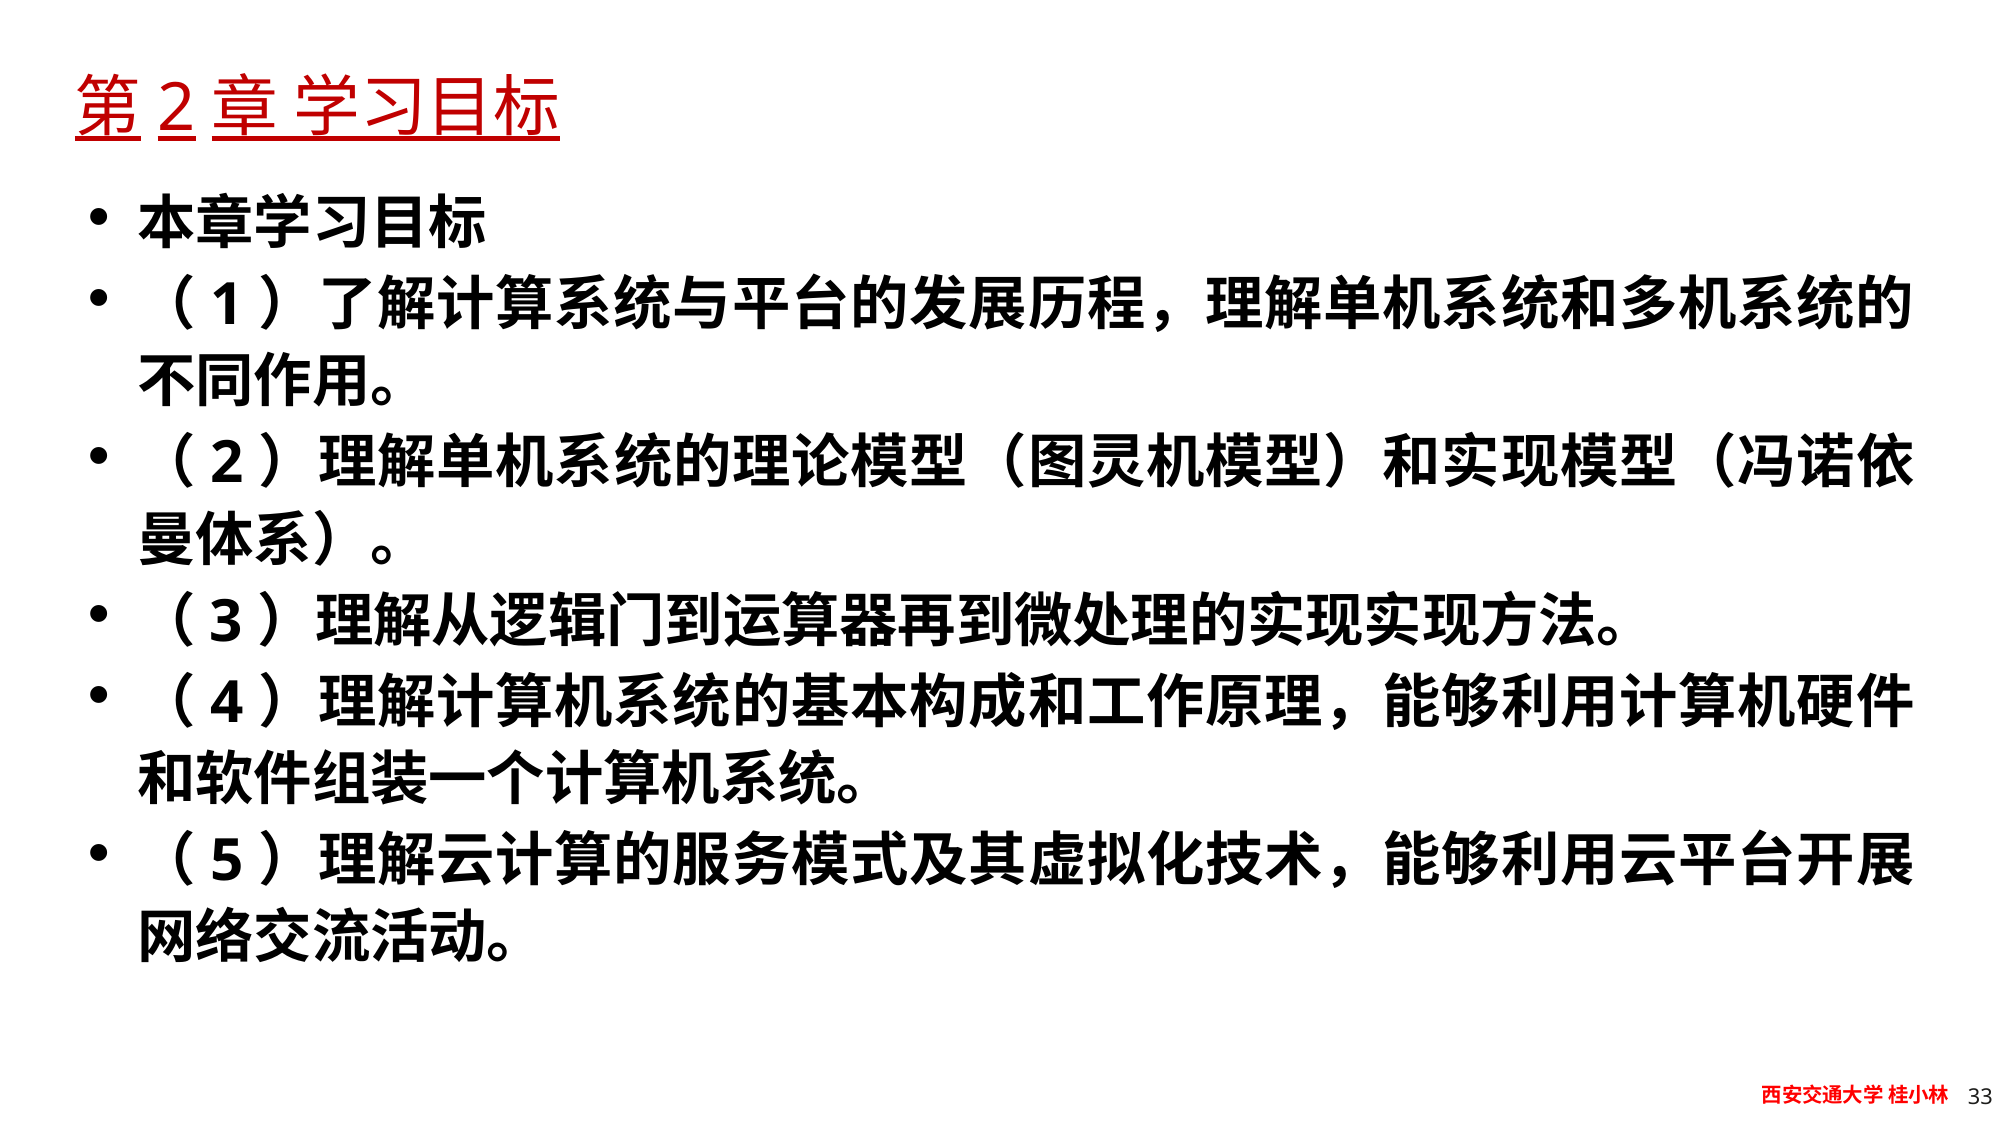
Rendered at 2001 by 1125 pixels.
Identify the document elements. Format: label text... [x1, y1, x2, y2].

list 本章学习目标 （1）了解计算系统与平台的发展历程，理解单机系统和多机系统的不同作用。 （2）理解单机系统的理论模型（图灵机模型）和实现模型（冯诺依曼体系）。 （3）理解从逻辑门到运算器再到微处理的实现实现方法。 （4）理解计算机系统的基本构成和工作原理，能够利用计算机硬件和软件组装一个计算机系统。 （5）理解云计算的服务模式及其虚拟化技术，能够利用云平台开展网络交流活动。 [74, 171, 1928, 973]
title 第2章 学习目标 [74, 73, 1928, 154]
